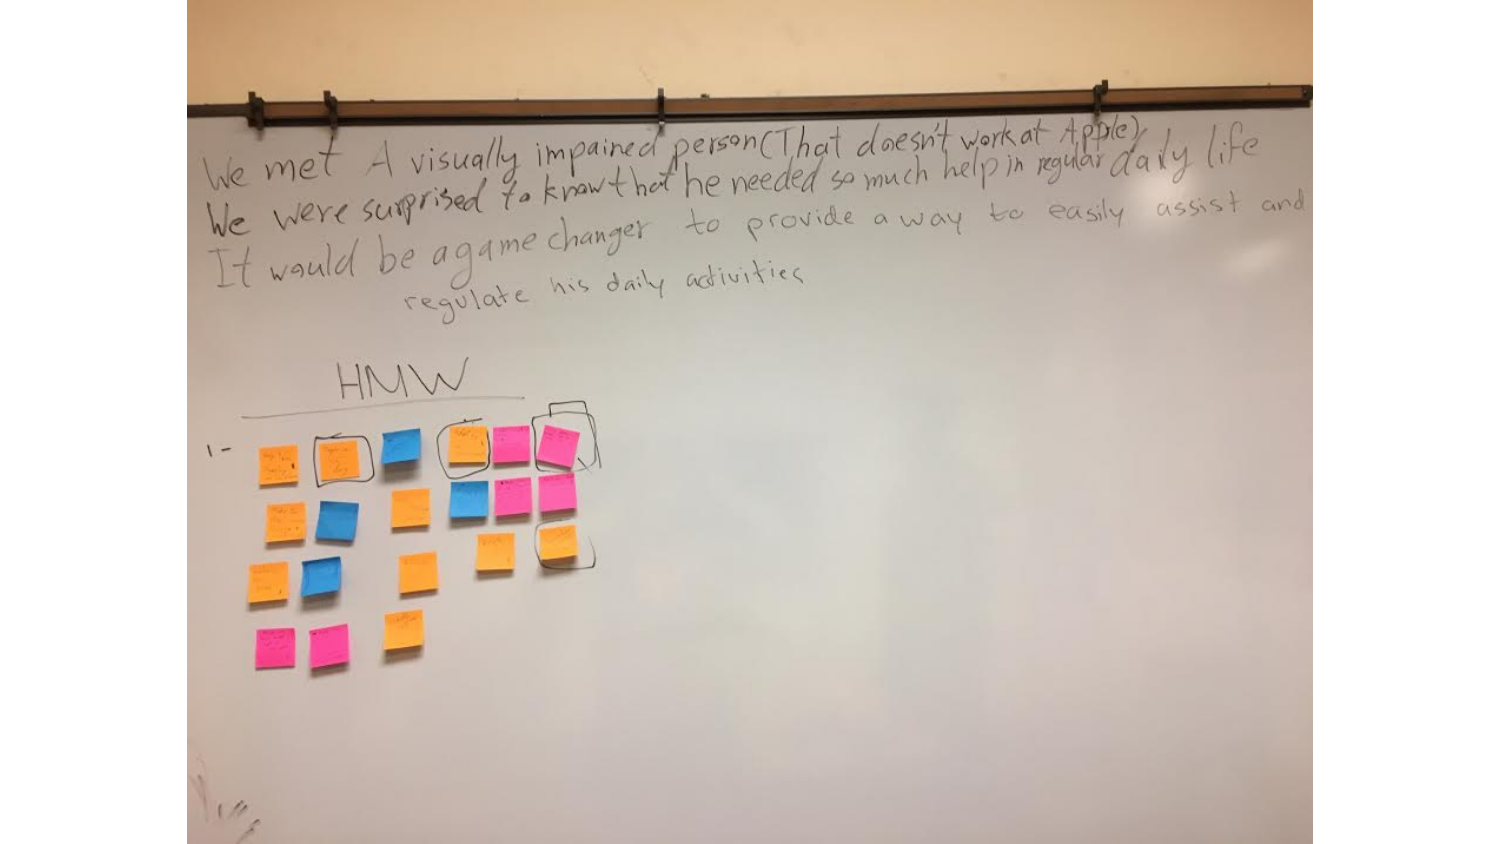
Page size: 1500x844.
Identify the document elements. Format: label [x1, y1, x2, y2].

picture [187, 0, 1313, 844]
